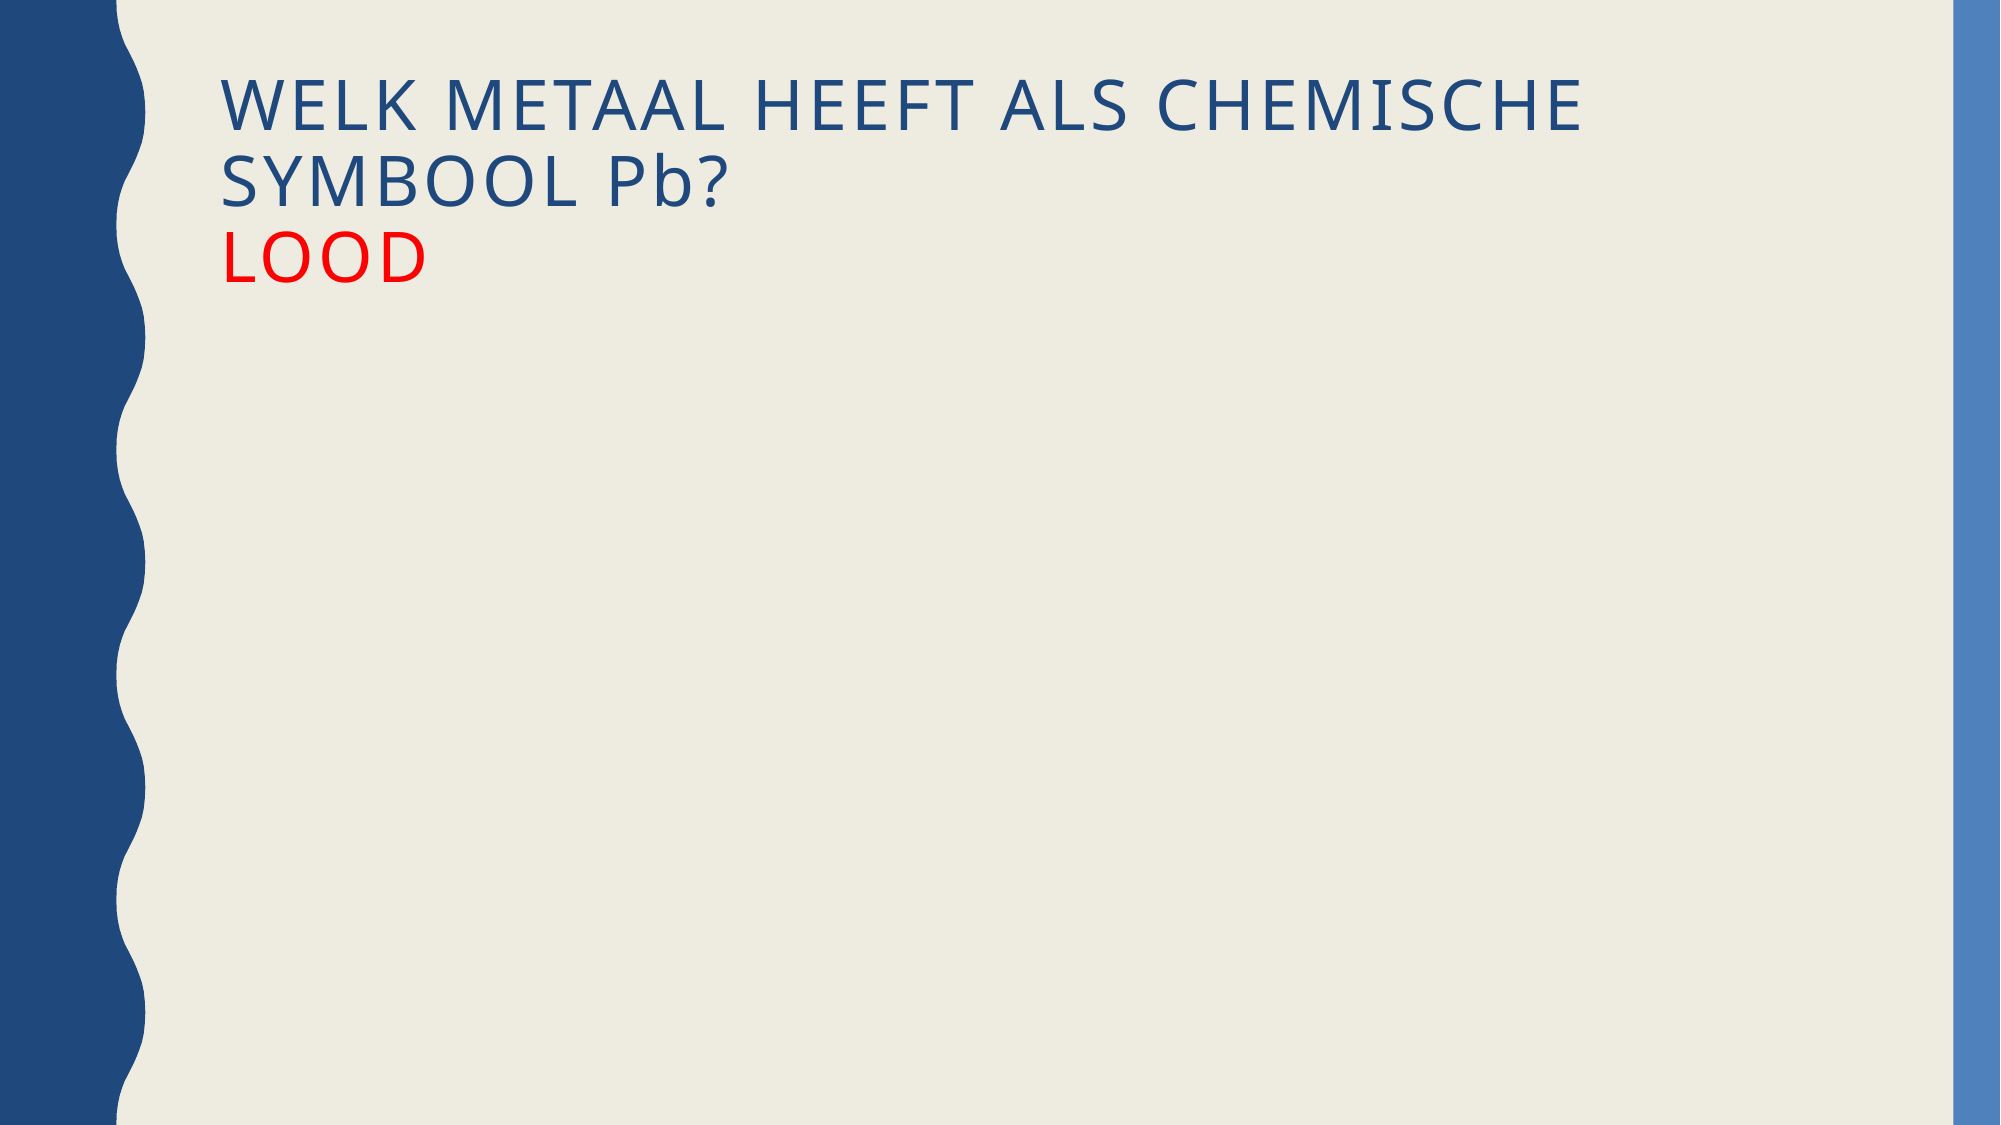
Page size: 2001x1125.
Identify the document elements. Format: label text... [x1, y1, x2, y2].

title Welk metaal heeft als chemische symbool Pb? LOOD [205, 62, 1875, 308]
